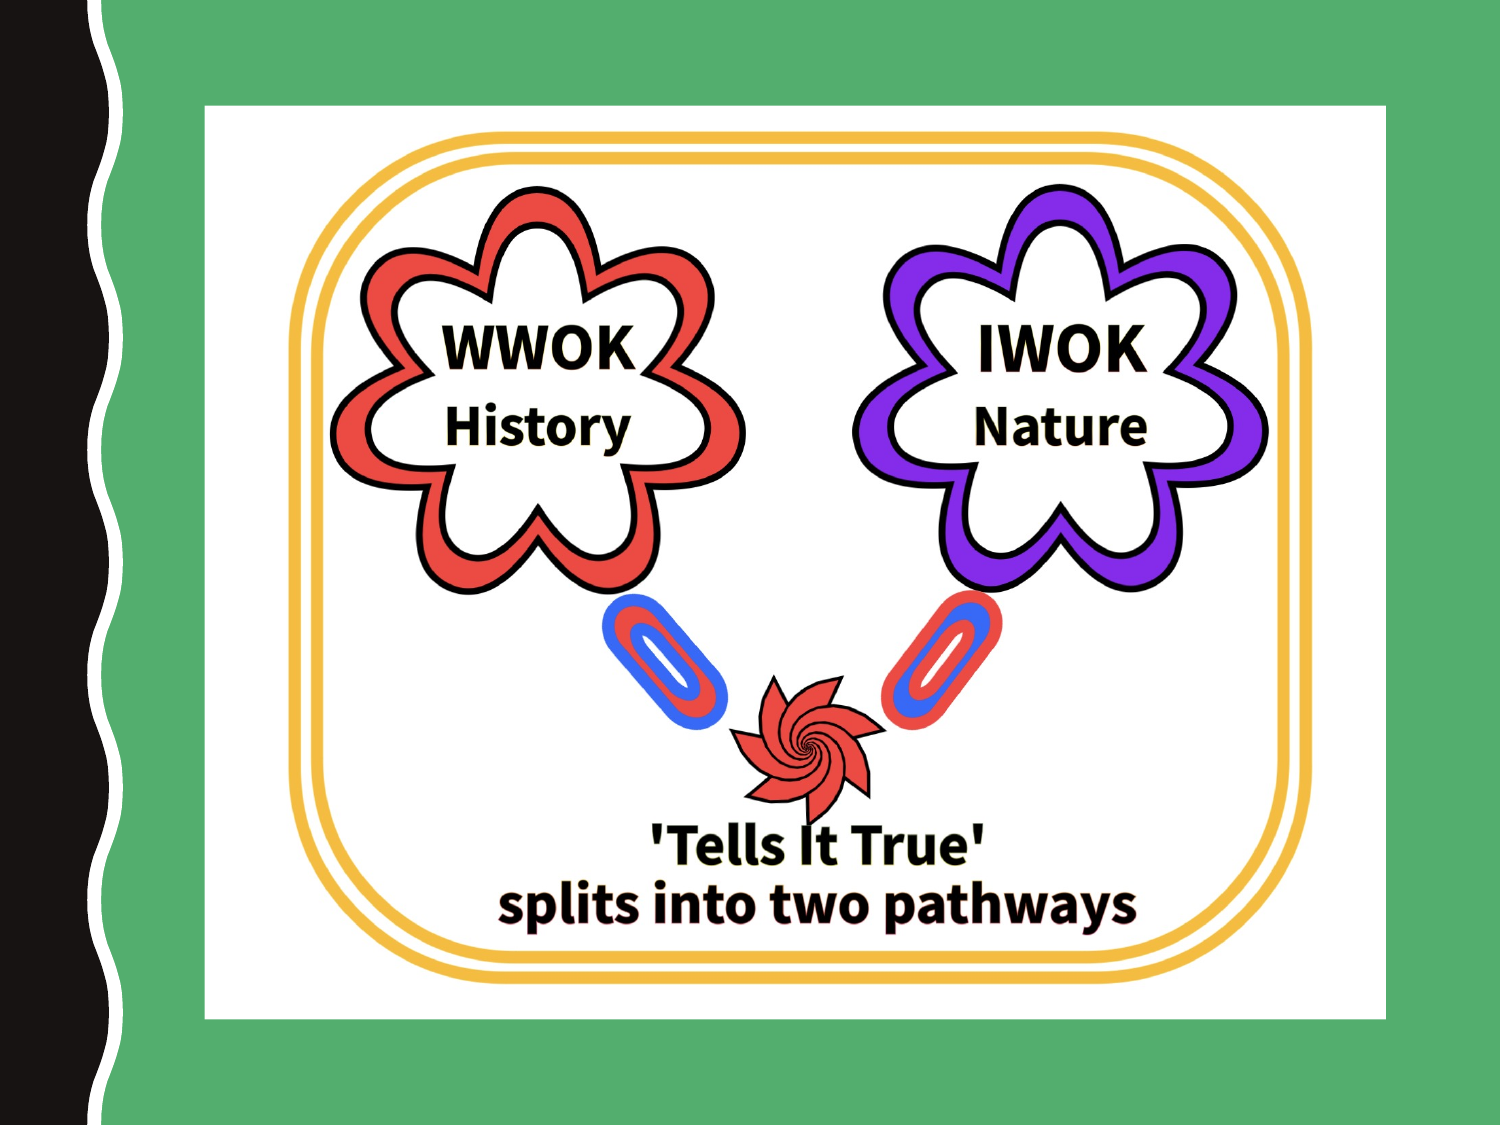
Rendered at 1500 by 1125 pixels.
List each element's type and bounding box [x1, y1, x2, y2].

text_box [88, 0, 123, 1125]
text_box [102, 0, 1500, 1125]
text_box [204, 104, 1387, 1020]
text_box [0, 0, 109, 1125]
picture [275, 120, 1327, 995]
